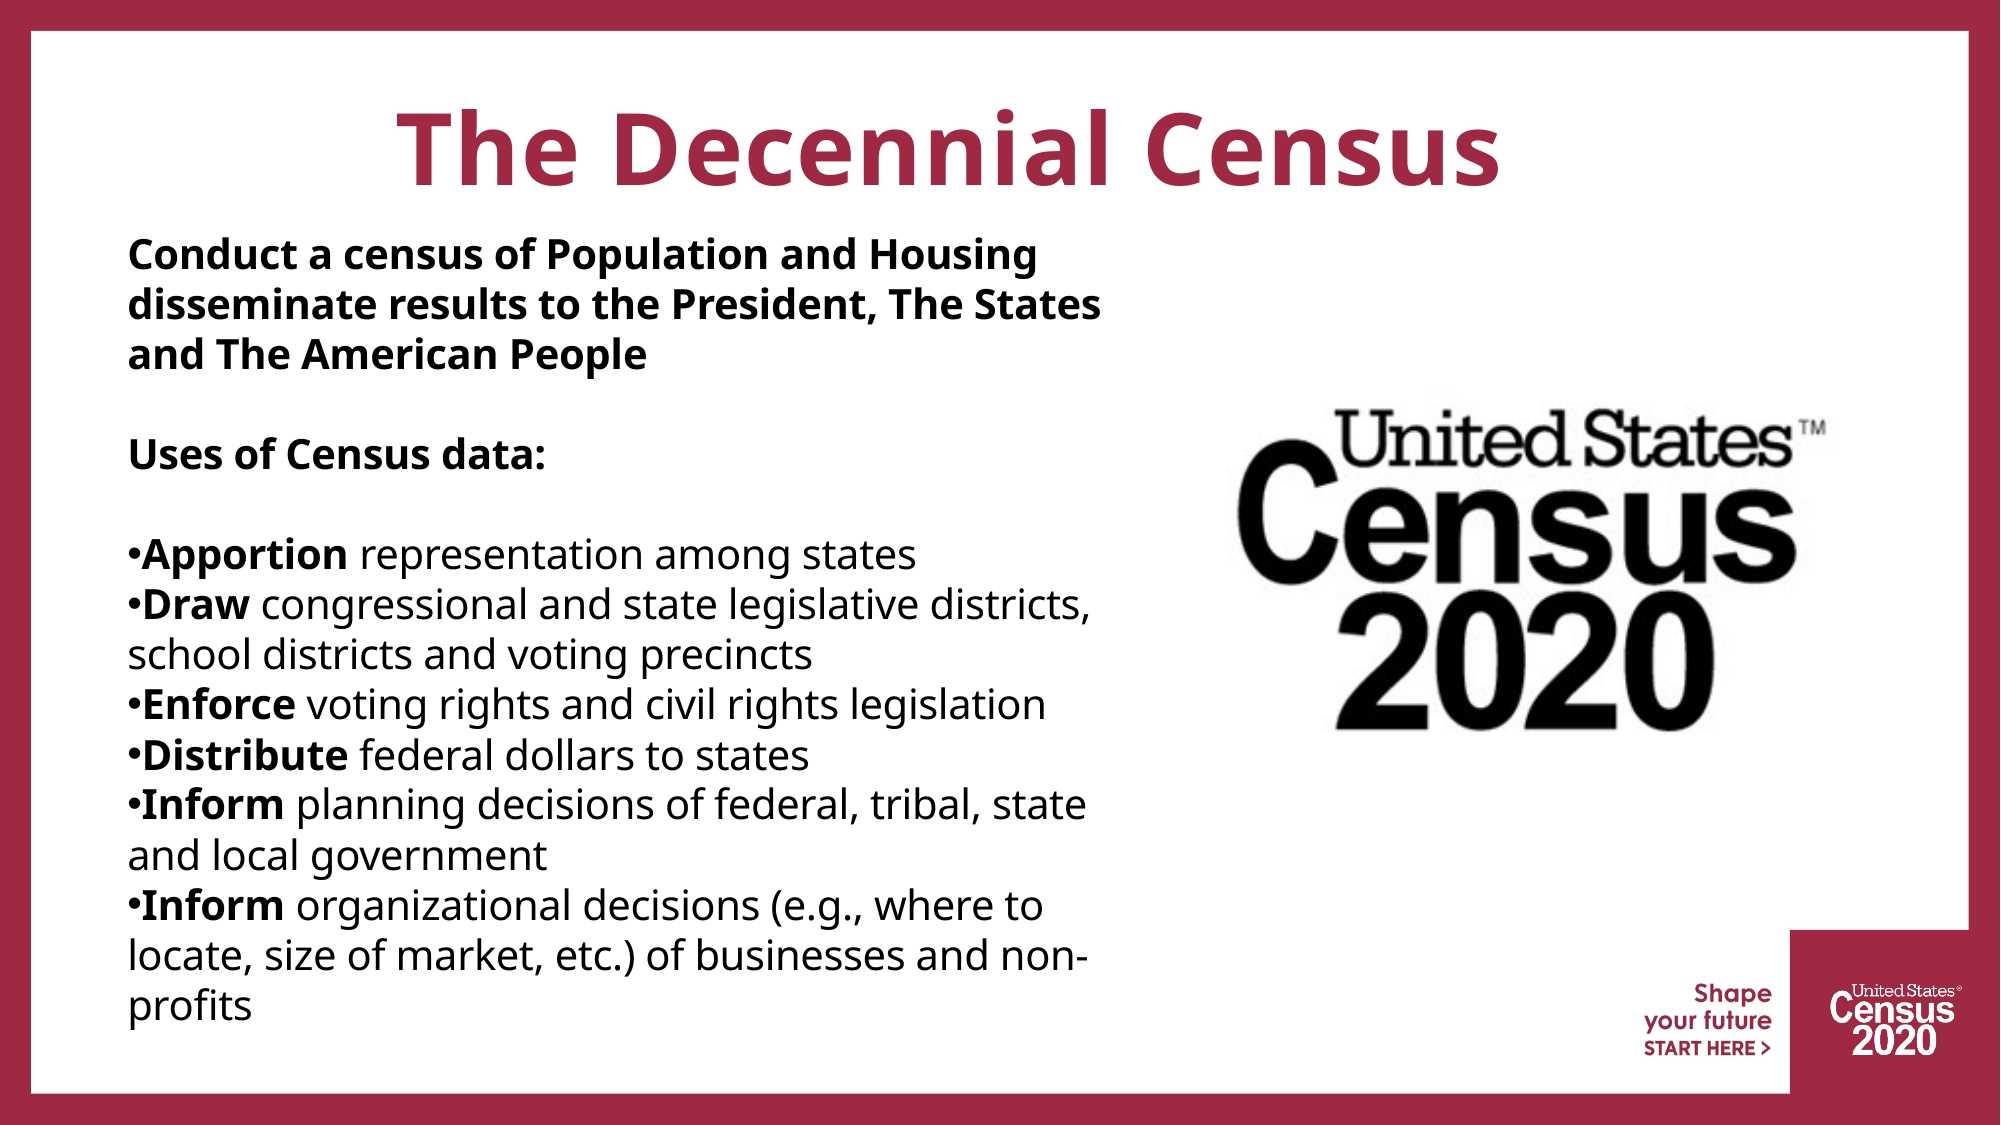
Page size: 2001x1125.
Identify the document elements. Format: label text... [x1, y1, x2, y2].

text_box Conduct a census of Population and Housing disseminate results to the President, The States and The American People Uses of Census data: Apportion representation among states Draw congressional and state legislative districts, school districts and voting precincts Enforce voting rights and civil rights legislation Distribute federal dollars to states Inform planning decisions of federal, tribal, state and local government Inform organizational decisions (e.g., where to locate, size of market, etc.) of businesses and non-profits [112, 220, 1125, 1047]
picture [1212, 372, 1840, 763]
picture [1623, 962, 1789, 1076]
title The Decennial Census [109, 78, 1790, 215]
picture [1809, 962, 1983, 1076]
